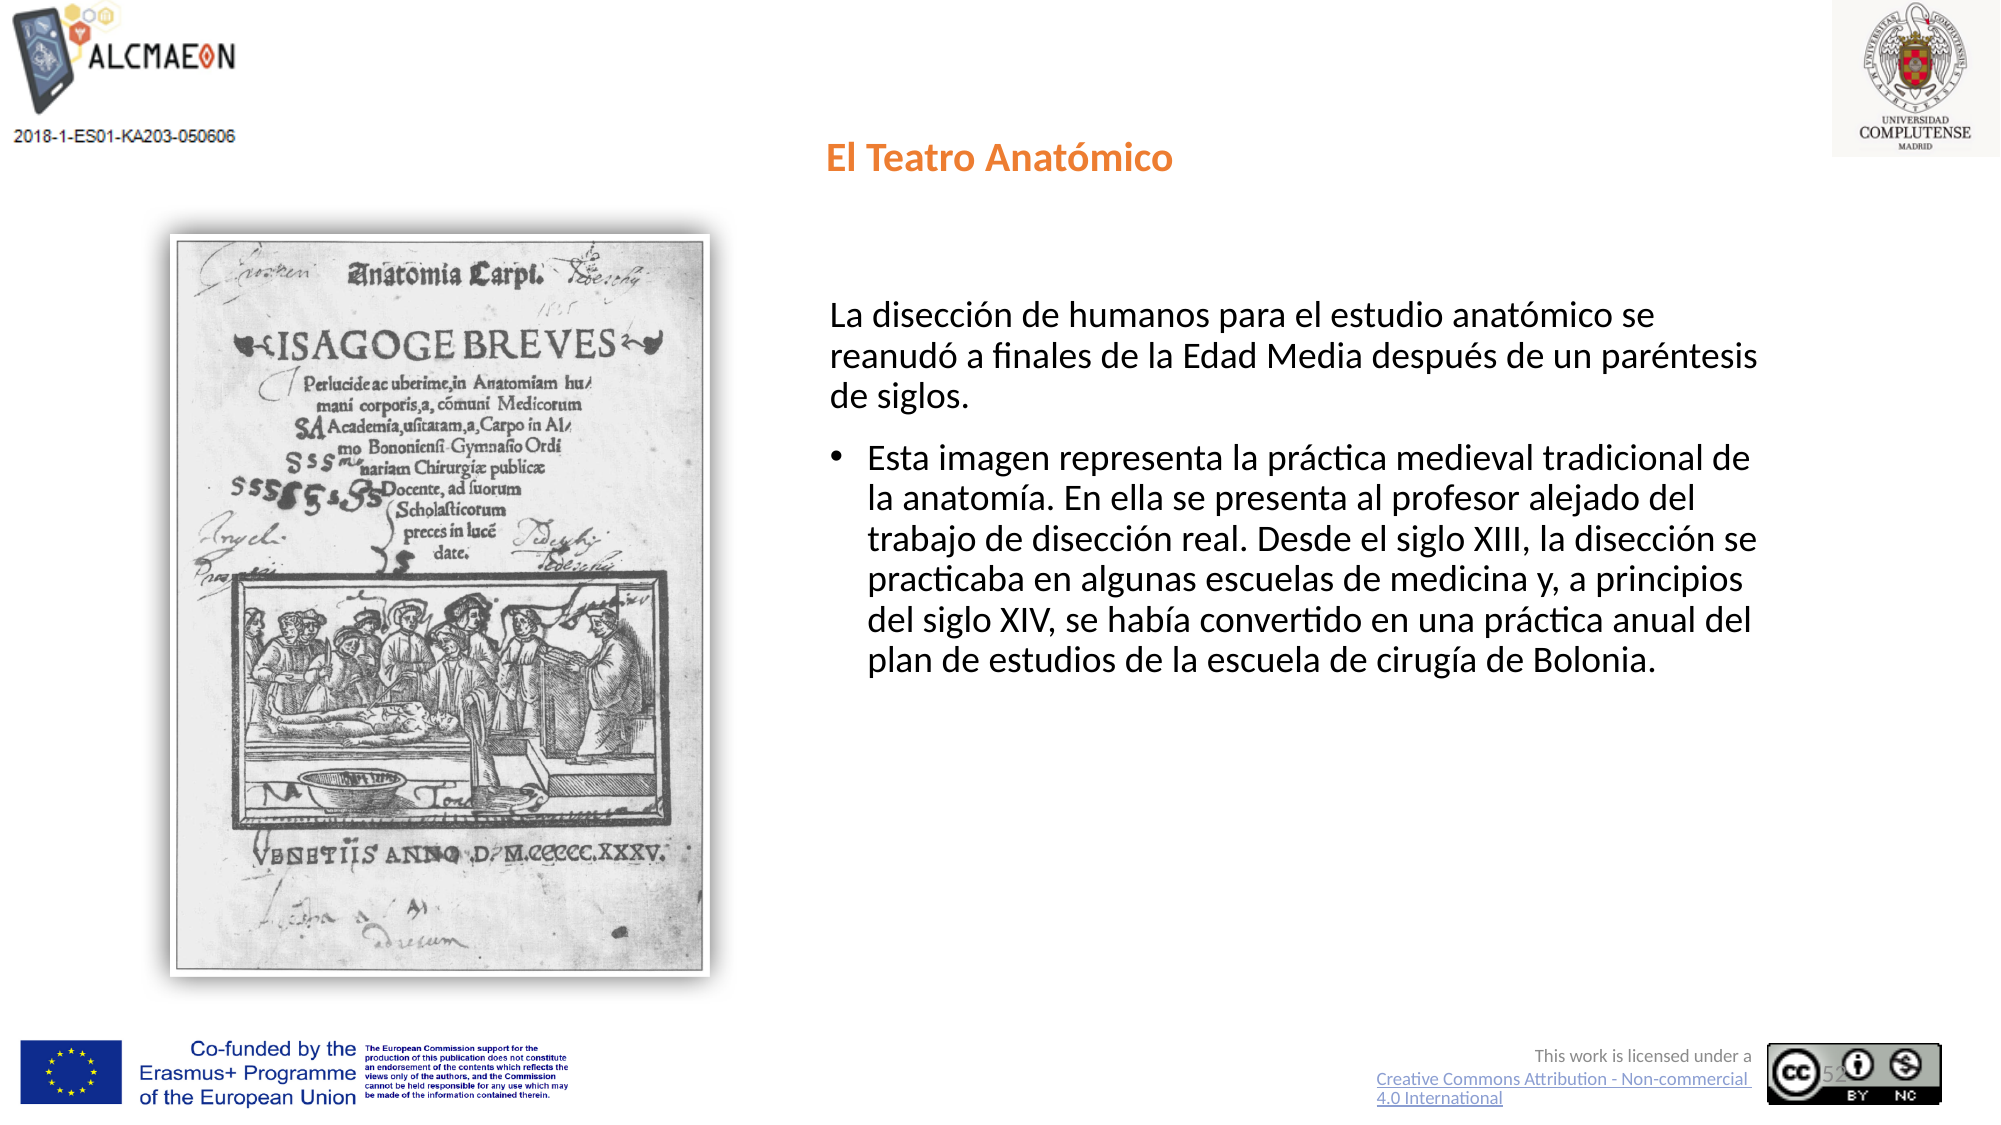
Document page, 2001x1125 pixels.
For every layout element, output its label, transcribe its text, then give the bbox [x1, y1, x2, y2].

picture [1832, 0, 2000, 157]
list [170, 234, 710, 977]
picture [16, 1035, 575, 1109]
slide_number 52 [1412, 1042, 1863, 1103]
picture [0, 0, 248, 157]
list La disección de humanos para el estudio anatómico se reanudó a finales de la Edad Media después de un paréntesis de siglos. Esta imagen representa la práctica medieval tradicional de la anatomía. En ella se presenta al profesor alejado del trabajo de disección real. Desde el siglo XIII, la disección se practicaba en algunas escuelas de medicina y, a principios del siglo XIV, se había convertido en una práctica anual del plan de estudios de la escuela de cirugía de Bolonia. [814, 288, 1799, 1002]
picture [1767, 1043, 1942, 1105]
title El Teatro Anatómico [137, 104, 1863, 323]
